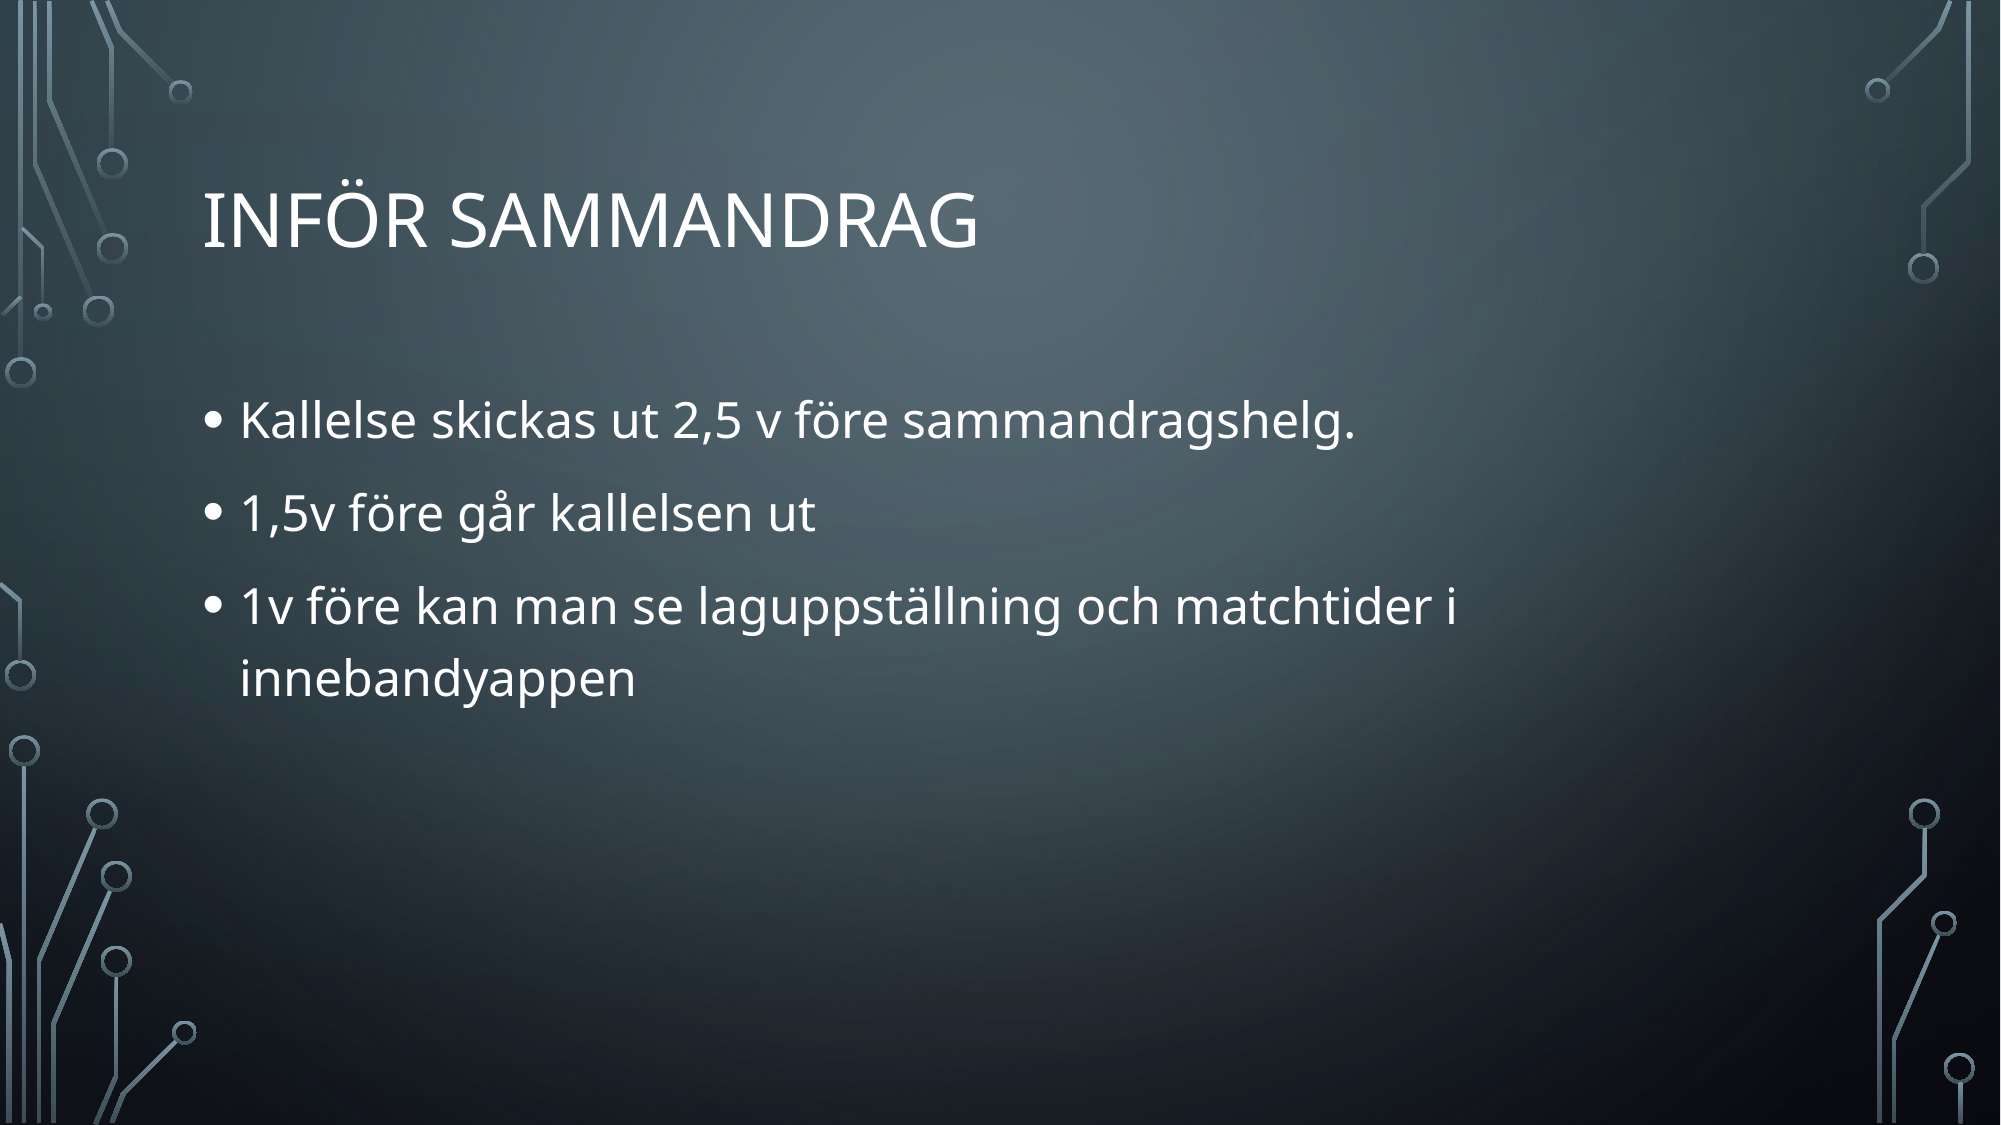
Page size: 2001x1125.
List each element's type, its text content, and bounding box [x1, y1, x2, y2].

list Kallelse skickas ut 2,5 v före sammandragshelg. 1,5v före går kallelsen ut 1v före kan man se laguppställning och matchtider i innebandyappen [187, 369, 1813, 950]
title INFÖR SAMMANDRAG [187, 101, 1813, 344]
